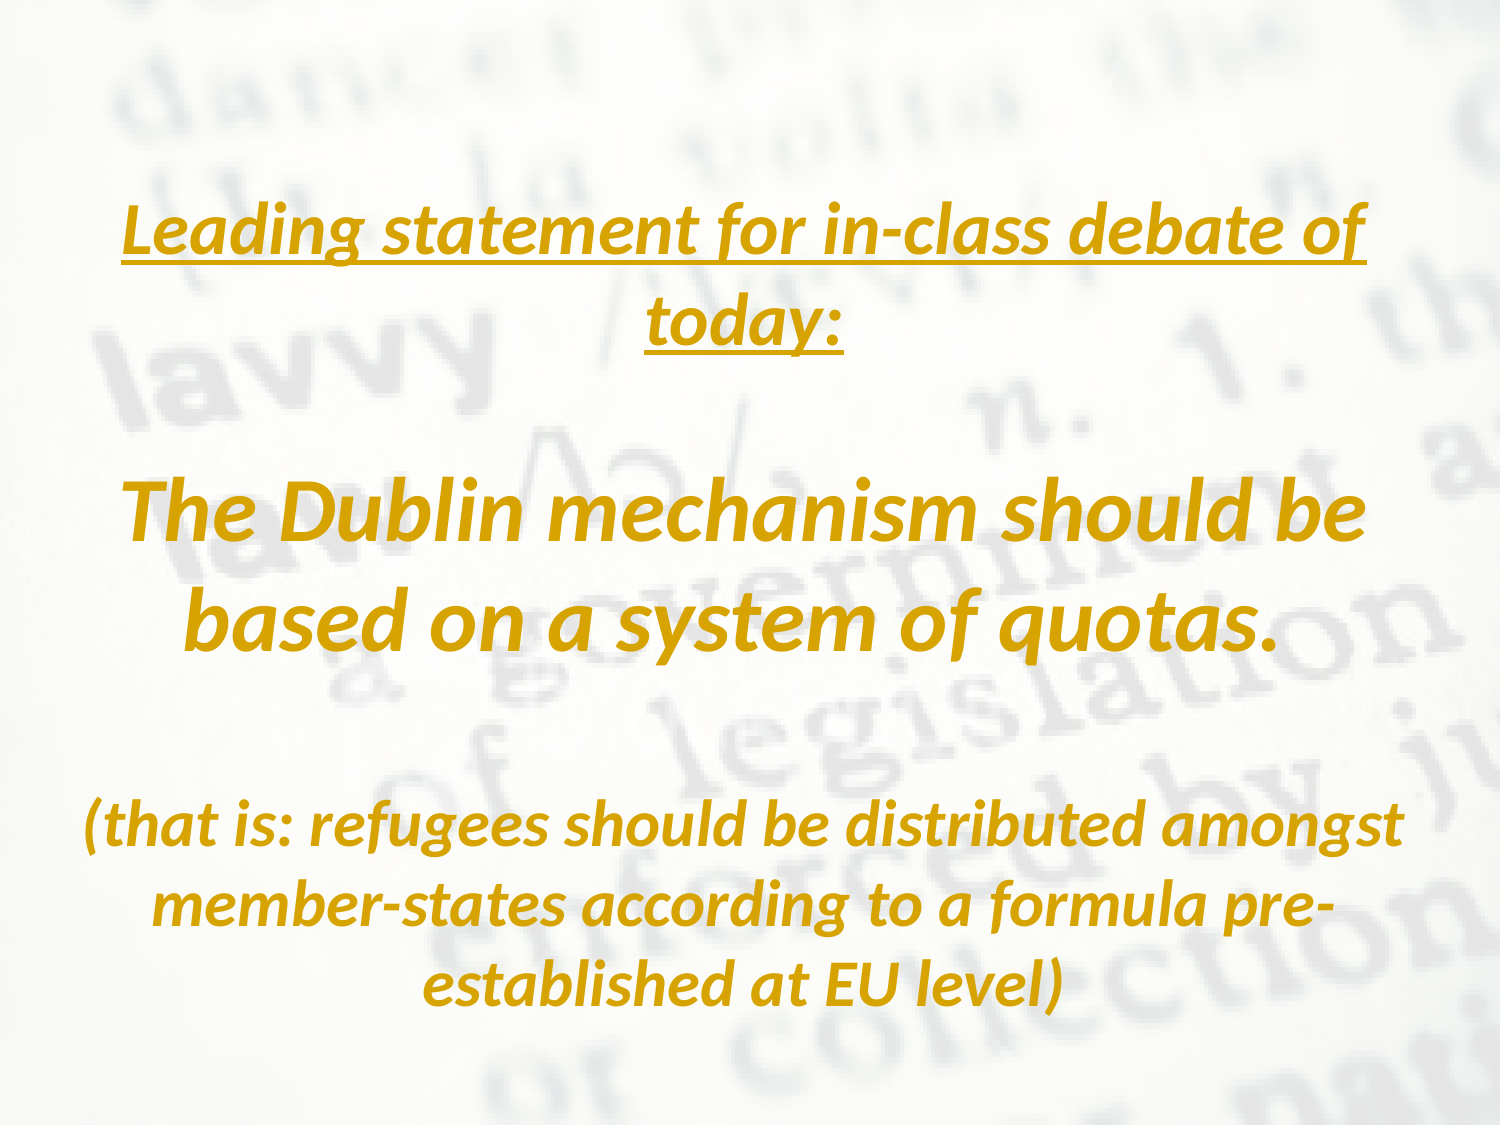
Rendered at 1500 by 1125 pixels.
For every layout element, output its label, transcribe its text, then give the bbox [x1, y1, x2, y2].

text_box Leading statement for in-class debate of today: The Dublin mechanism should be based on a system of quotas. (that is: refugees should be distributed amongst member-states according to a formula pre-established at EU level) [64, 172, 1424, 1028]
